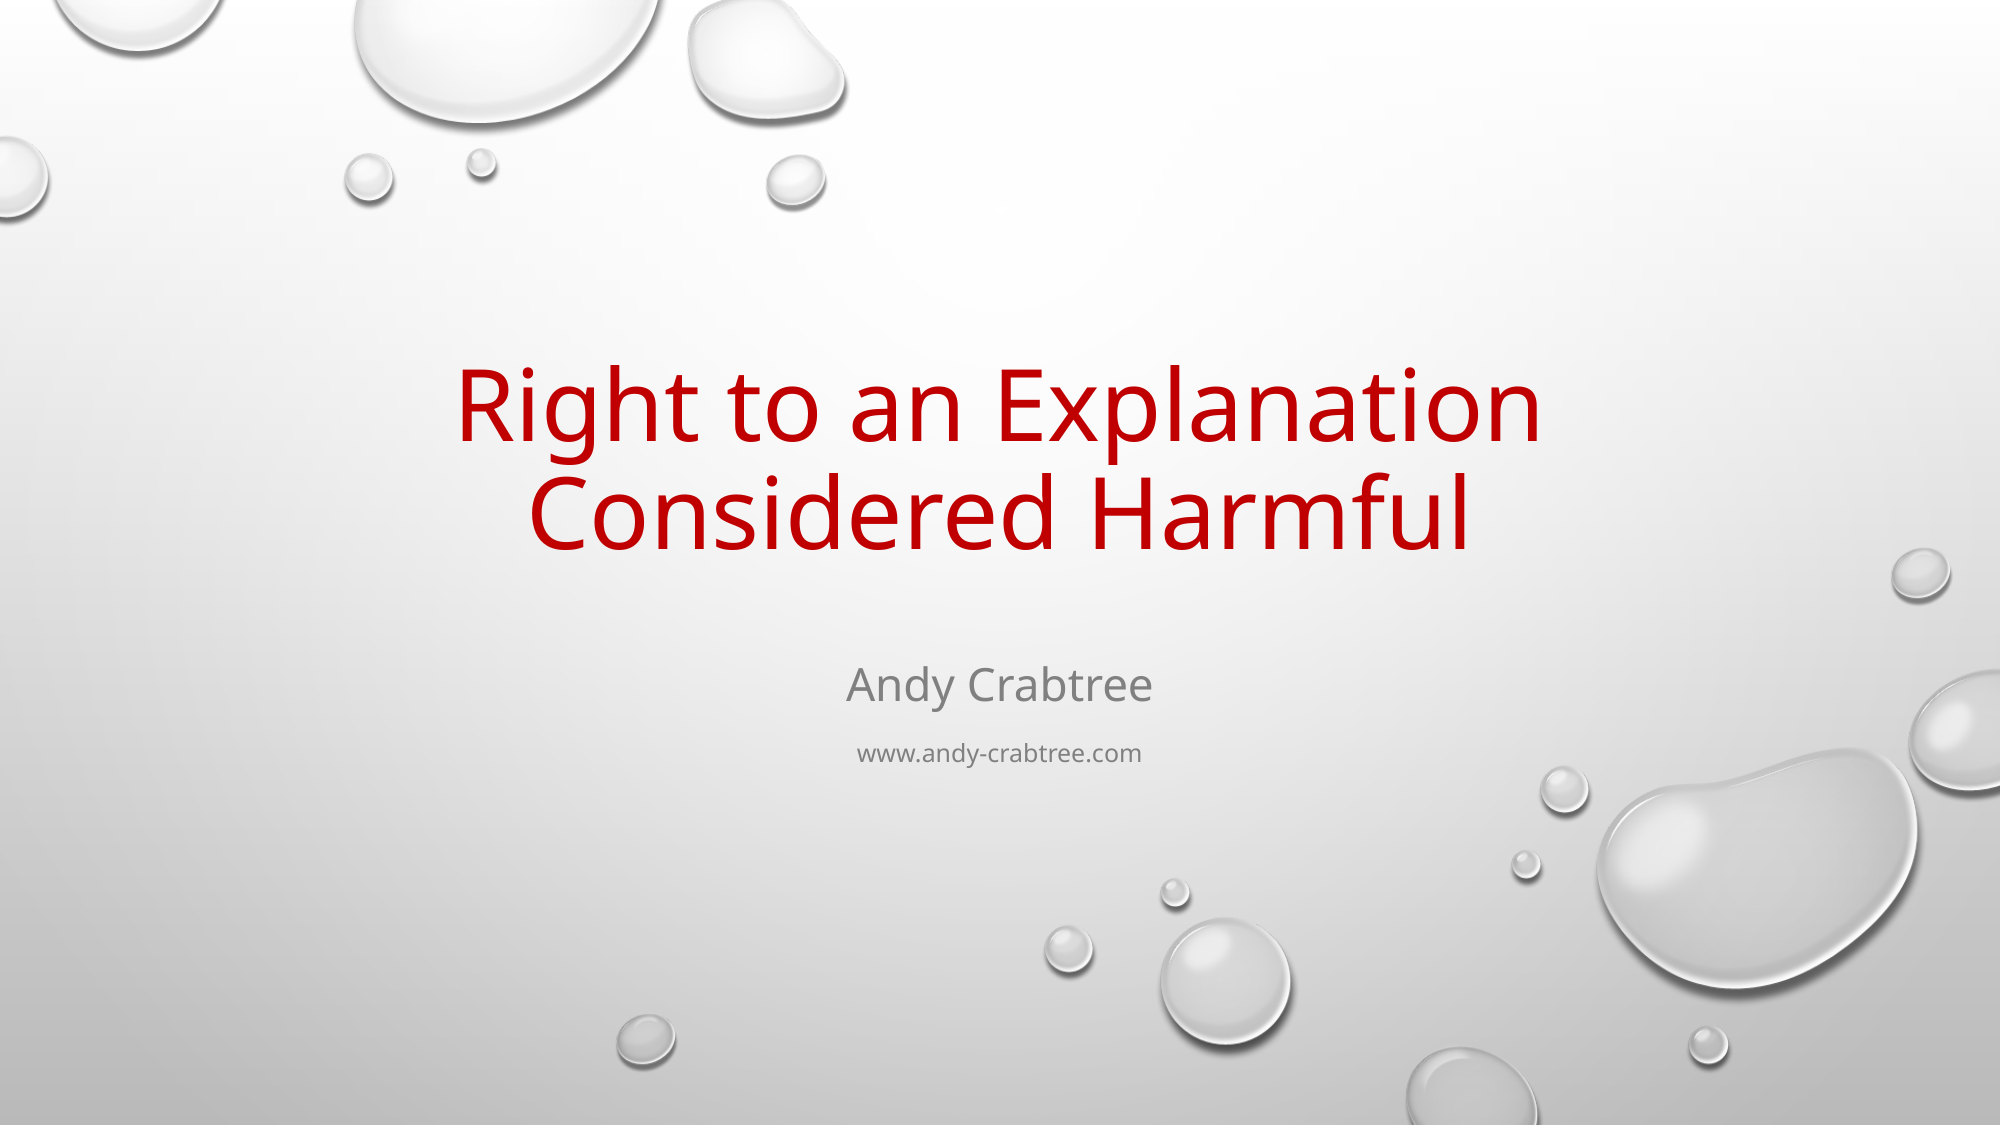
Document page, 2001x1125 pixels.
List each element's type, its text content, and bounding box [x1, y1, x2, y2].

subtitle Andy Crabtree www.andy-crabtree.com [287, 637, 1713, 863]
title Right to an Explanation Considered Harmful [287, 314, 1713, 579]
picture [0, 0, 2000, 1125]
